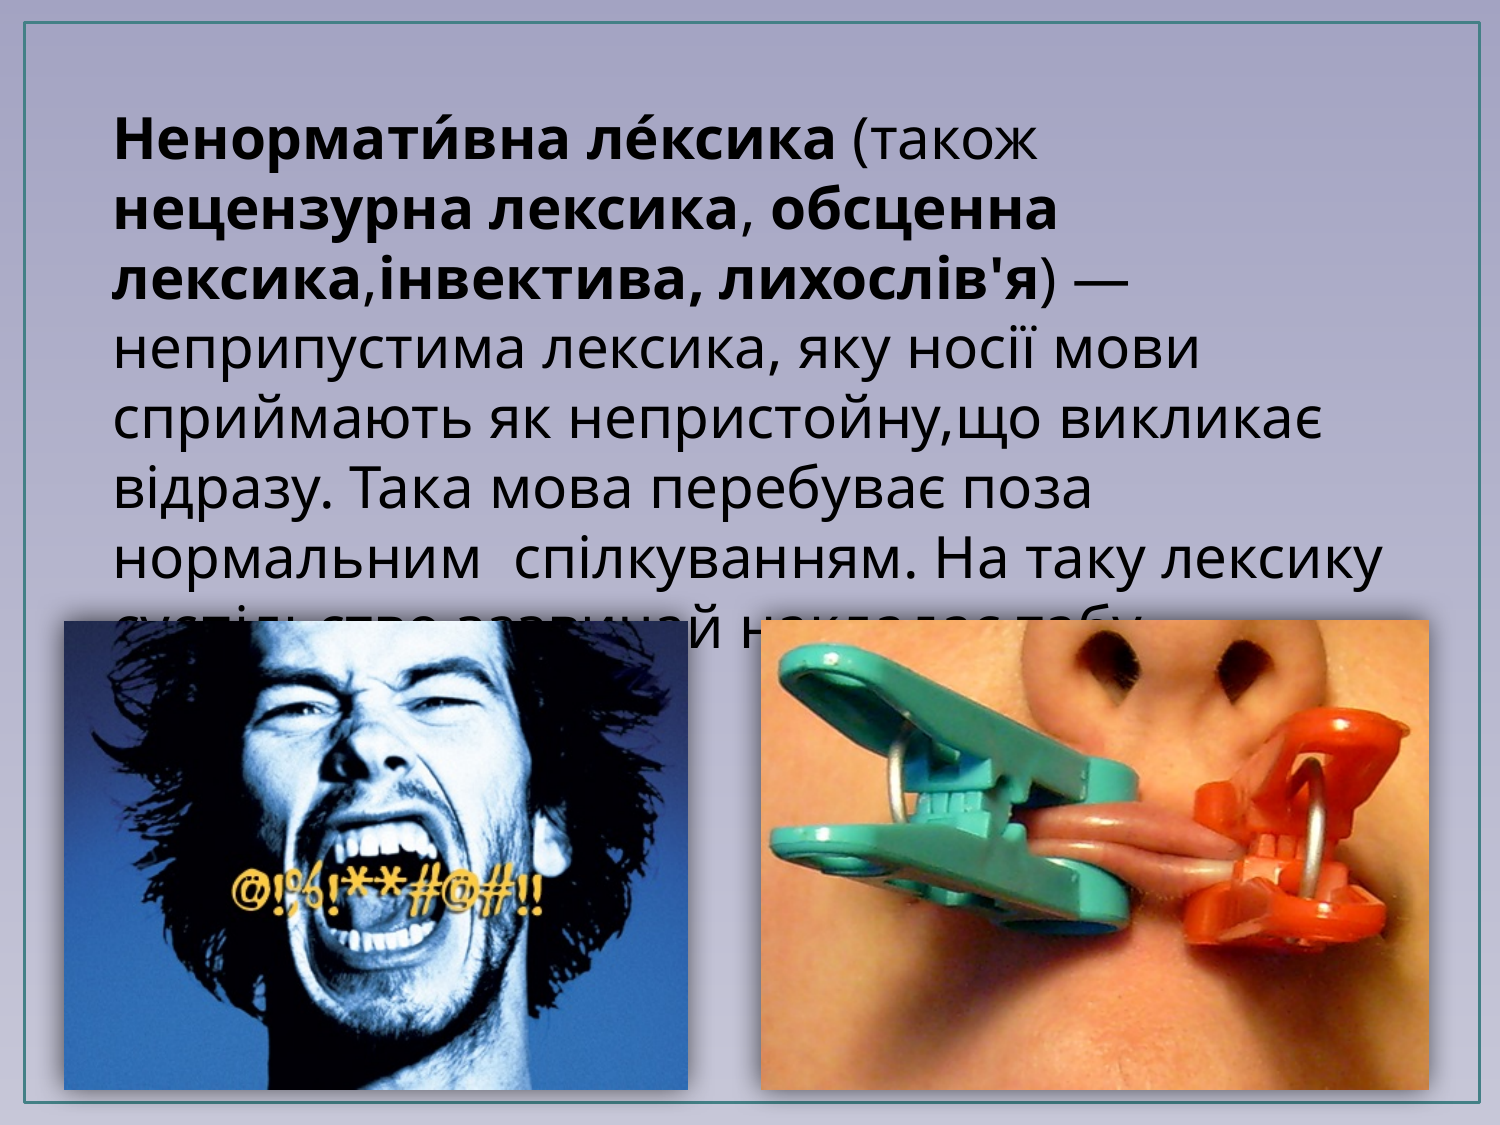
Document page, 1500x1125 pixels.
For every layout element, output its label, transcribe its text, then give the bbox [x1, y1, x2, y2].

picture [761, 619, 1429, 1091]
picture [64, 620, 688, 1091]
list Ненормати́вна ле́ксика (також нецензурна лексика, обсценна лексика,інвектива, лихослів'я) —неприпустима лексика, яку носії мови сприймають як непристойну,що викликає відразу. Така мова перебуває поза нормальним спілкуванням. На таку лексику суспільство зазвичай накладає табу. [75, 93, 1425, 1005]
